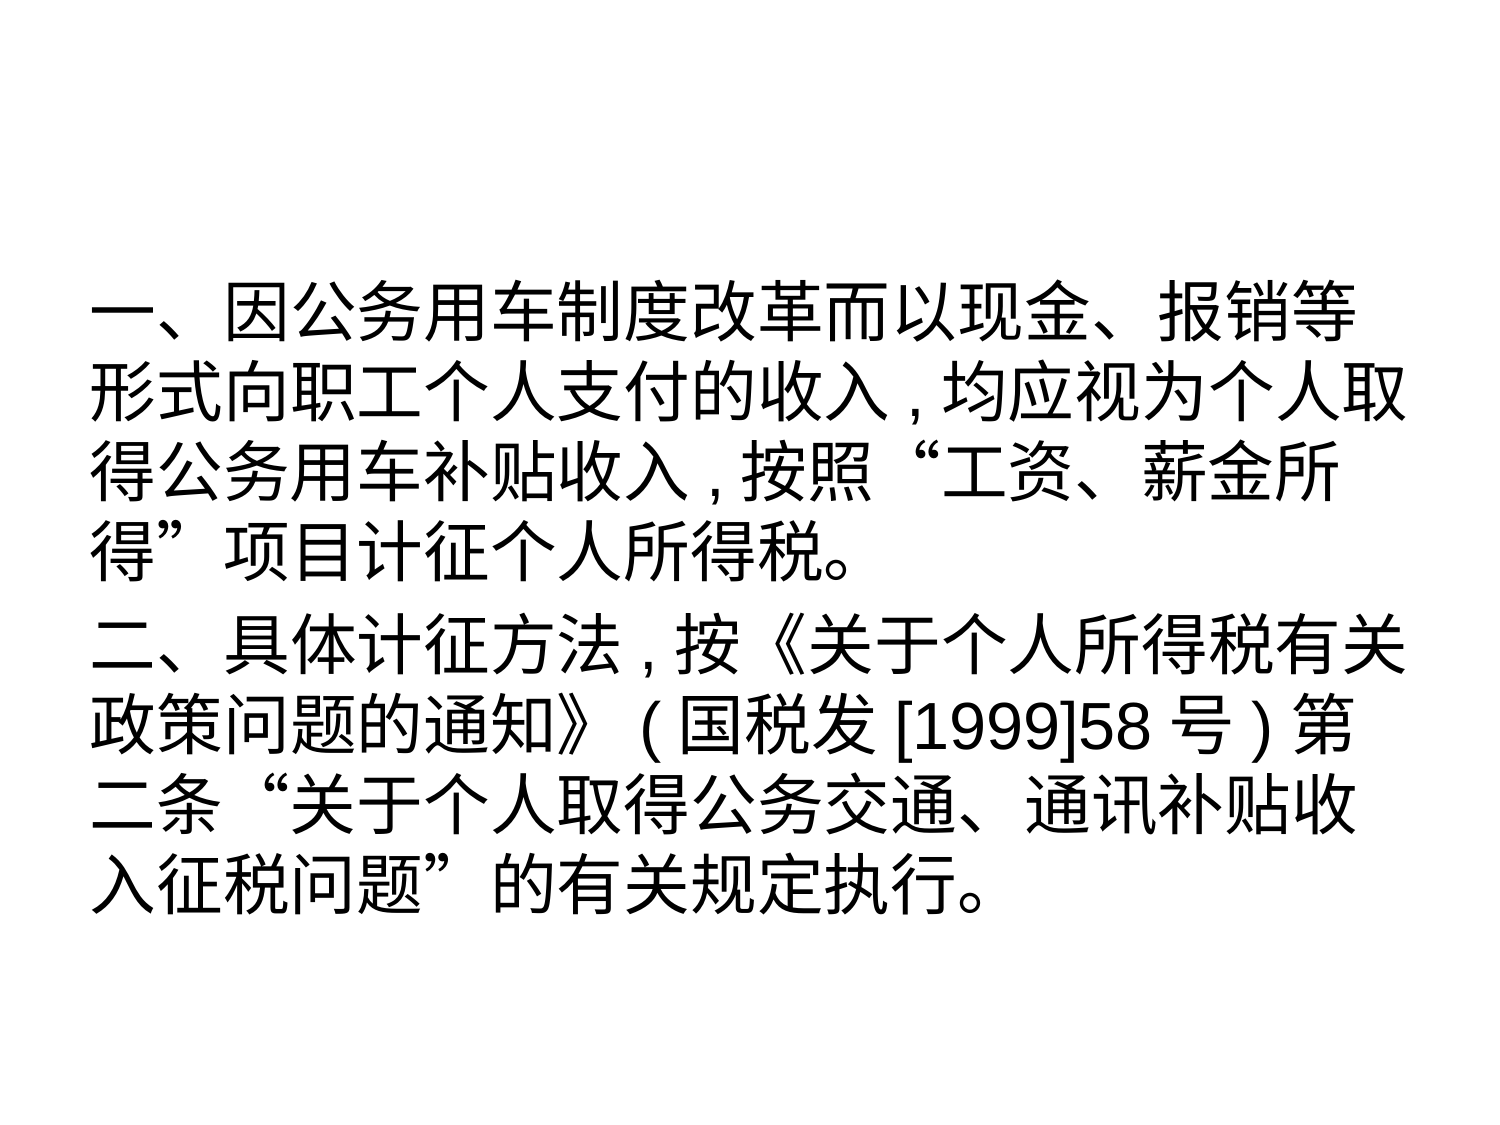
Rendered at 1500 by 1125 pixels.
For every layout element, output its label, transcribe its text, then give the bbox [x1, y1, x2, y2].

list 一、因公务用车制度改革而以现金、报销等形式向职工个人支付的收入,均应视为个人取得公务用车补贴收入,按照“工资、薪金所得”项目计征个人所得税。 二、具体计征方法,按《关于个人所得税有关政策问题的通知》(国税发[1999]58号)第二条“关于个人取得公务交通、通讯补贴收入征税问题”的有关规定执行。 [74, 262, 1426, 1006]
